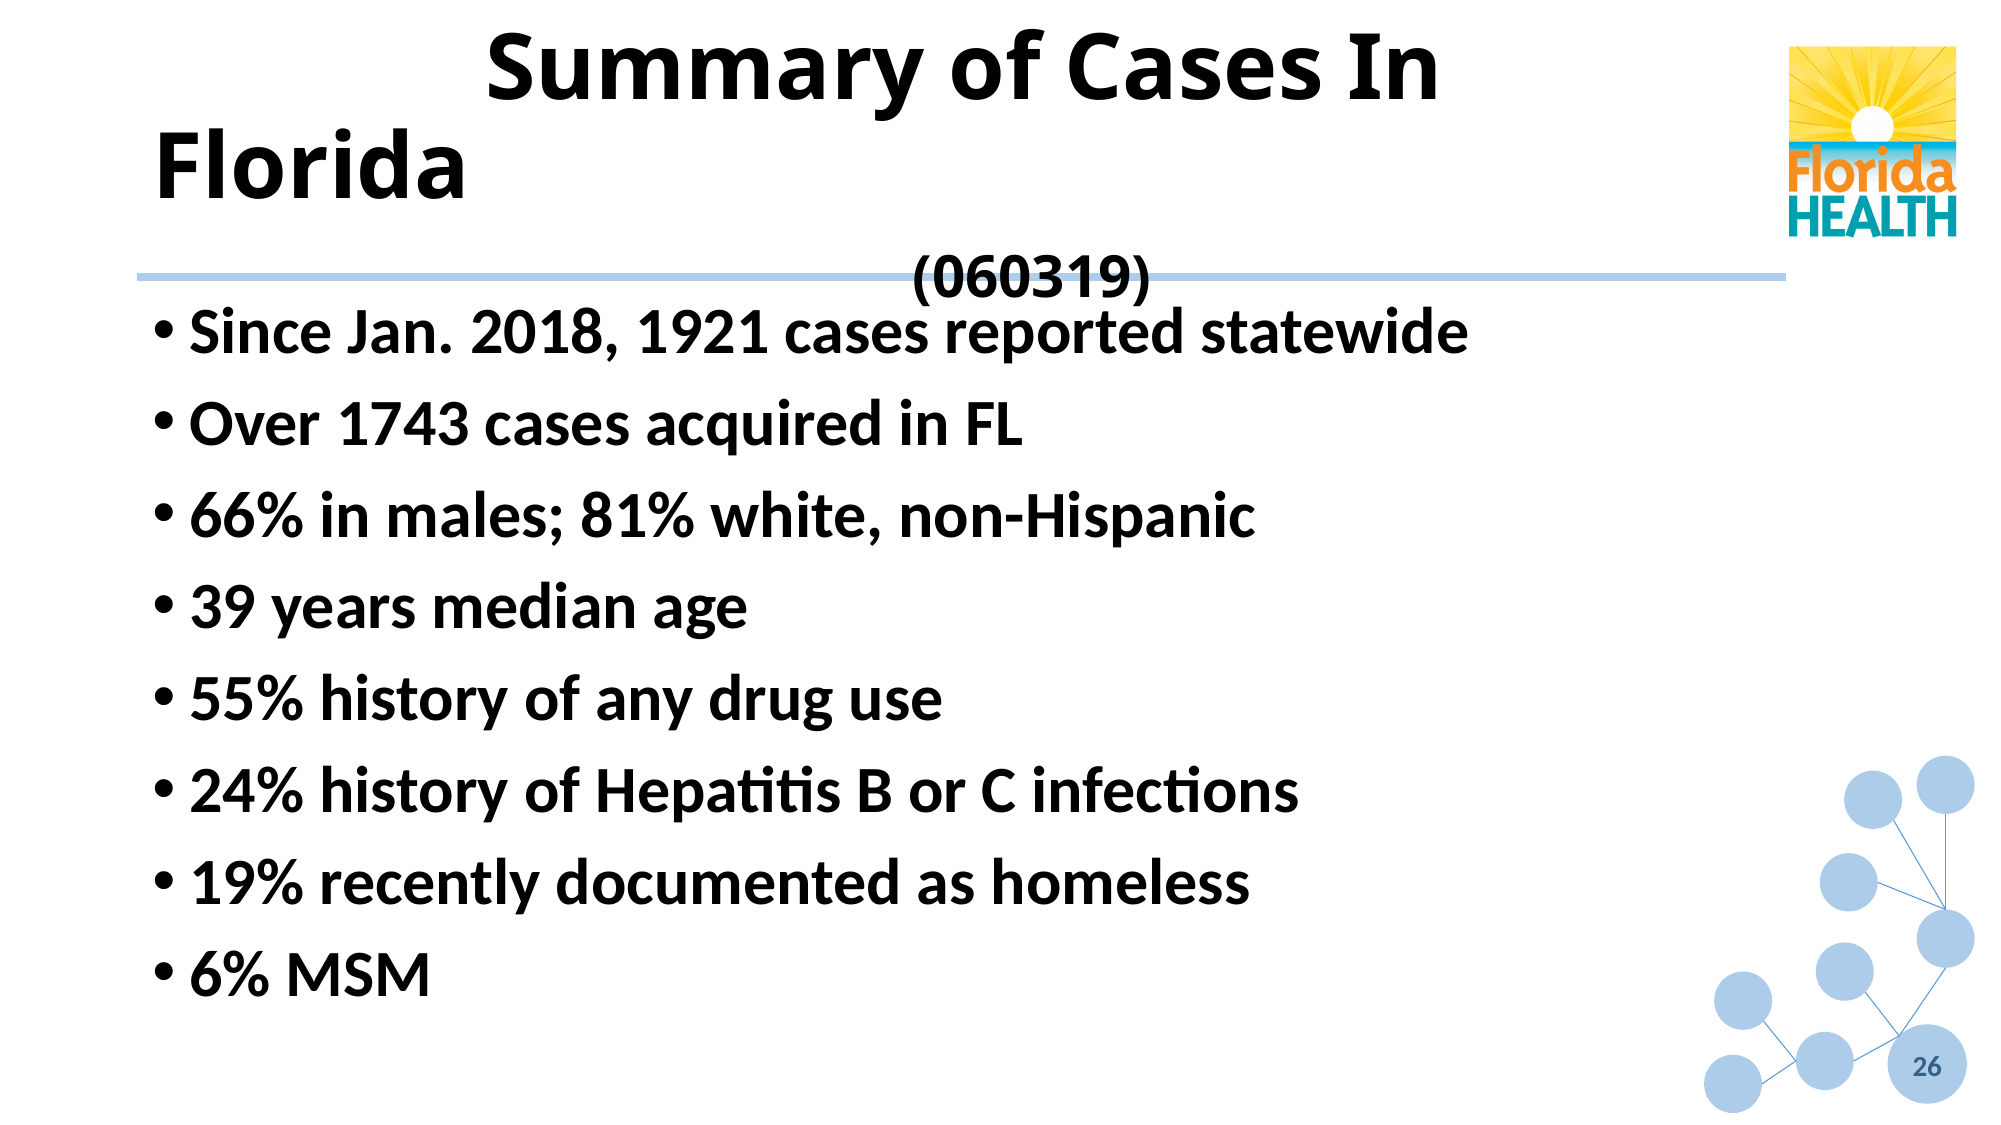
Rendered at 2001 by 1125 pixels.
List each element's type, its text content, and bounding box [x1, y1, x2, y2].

list Since Jan. 2018, 1921 cases reported statewide Over 1743 cases acquired in FL 66% in males; 81% white, non-Hispanic 39 years median age 55% history of any drug use 24% history of Hepatitis B or C infections 19% recently documented as homeless 6% MSM [137, 289, 1863, 1024]
picture [1785, 41, 1961, 241]
slide_number 26 [1889, 1035, 1966, 1095]
title Summary of Cases In Florida (060319) [137, 59, 1786, 278]
